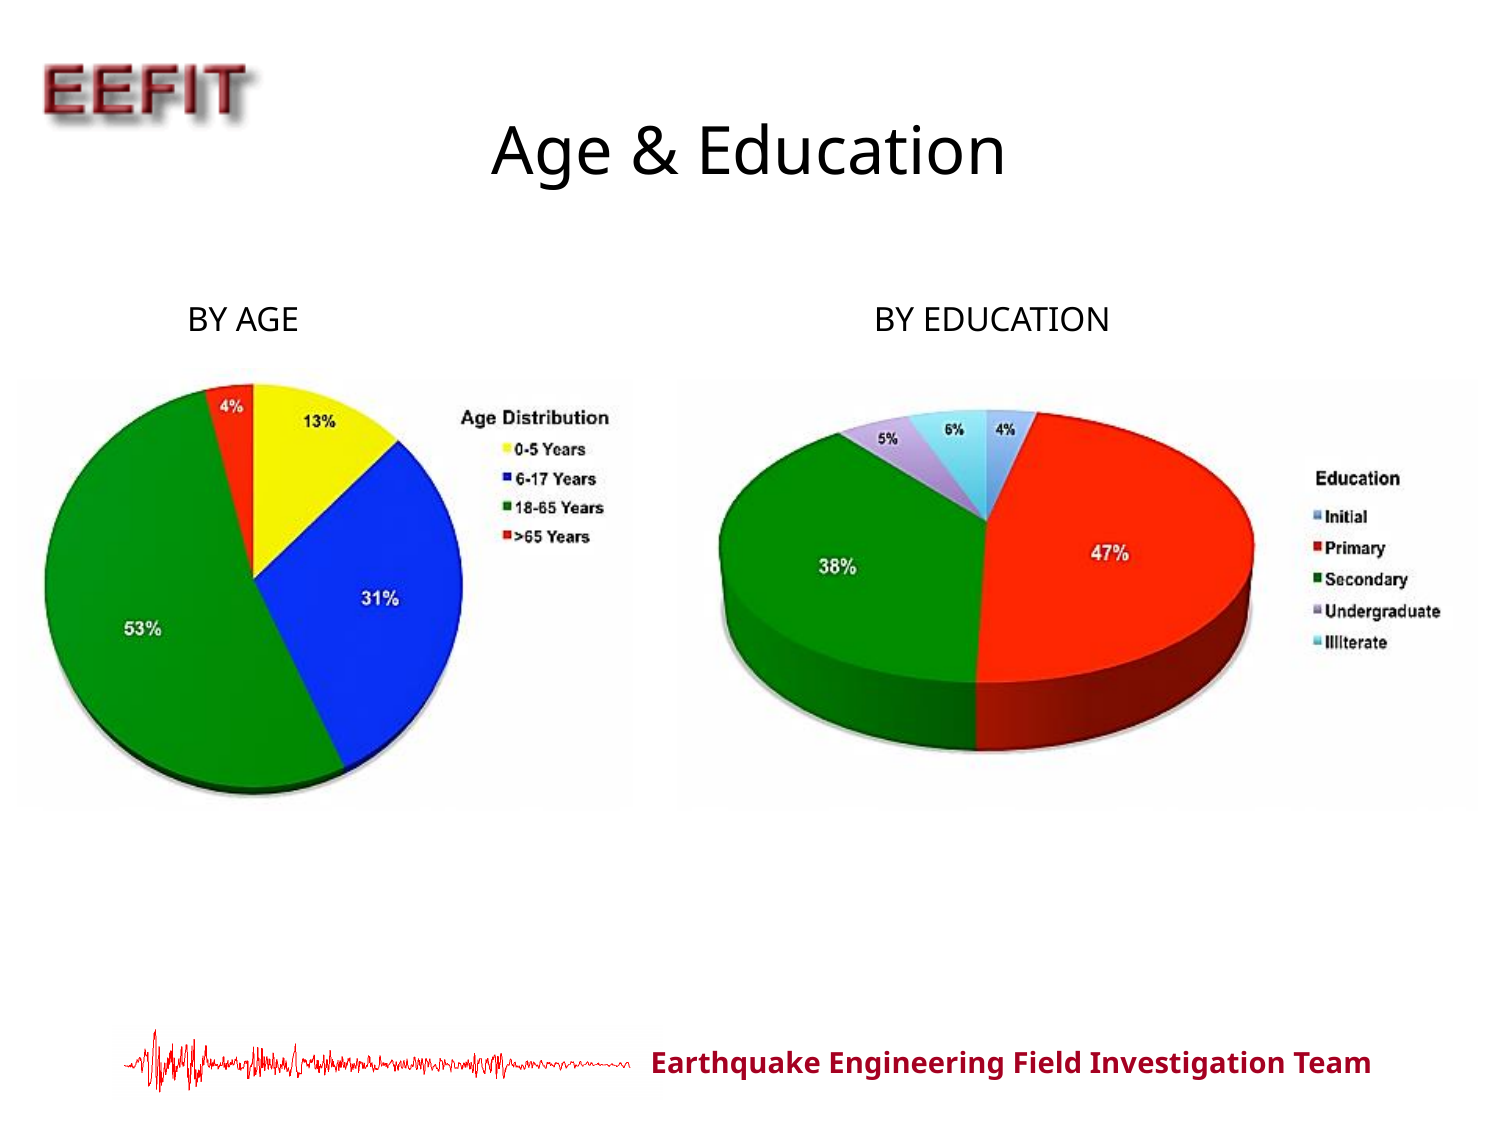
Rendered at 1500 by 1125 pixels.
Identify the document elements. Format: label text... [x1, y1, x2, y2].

picture [37, 49, 950, 143]
picture [666, 368, 1478, 811]
picture [112, 1024, 663, 1100]
title Age & Education [111, 54, 1388, 243]
list BY AGE [6, 290, 480, 362]
text_box BY EDUCATION [786, 290, 1199, 362]
picture [6, 368, 640, 811]
